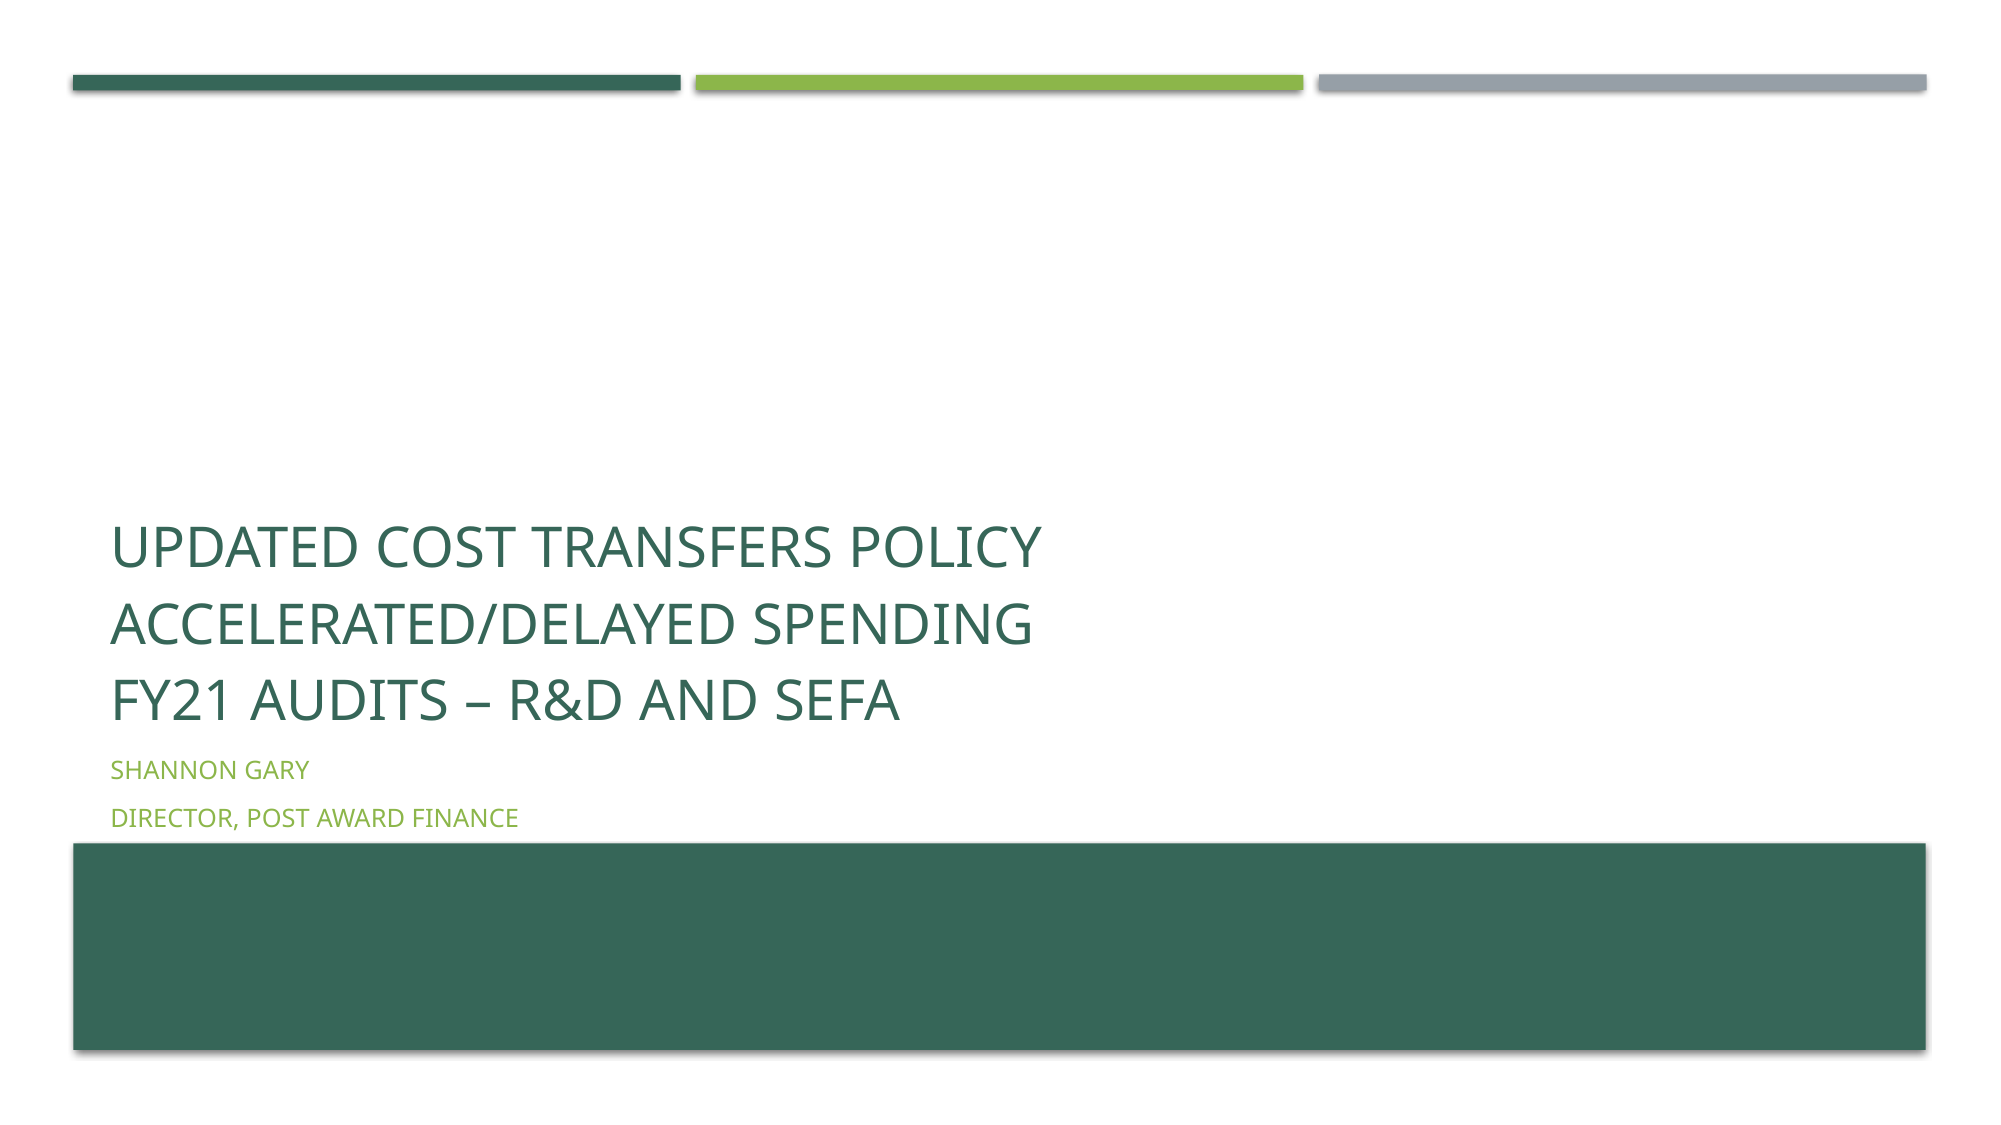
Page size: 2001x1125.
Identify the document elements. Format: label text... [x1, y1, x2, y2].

title Updated cost transfers policy accelerated/delayed spending fy21 audits – R&D and sefa [95, 499, 1905, 744]
list Shannon Gary Director, post award finance [95, 744, 1905, 844]
